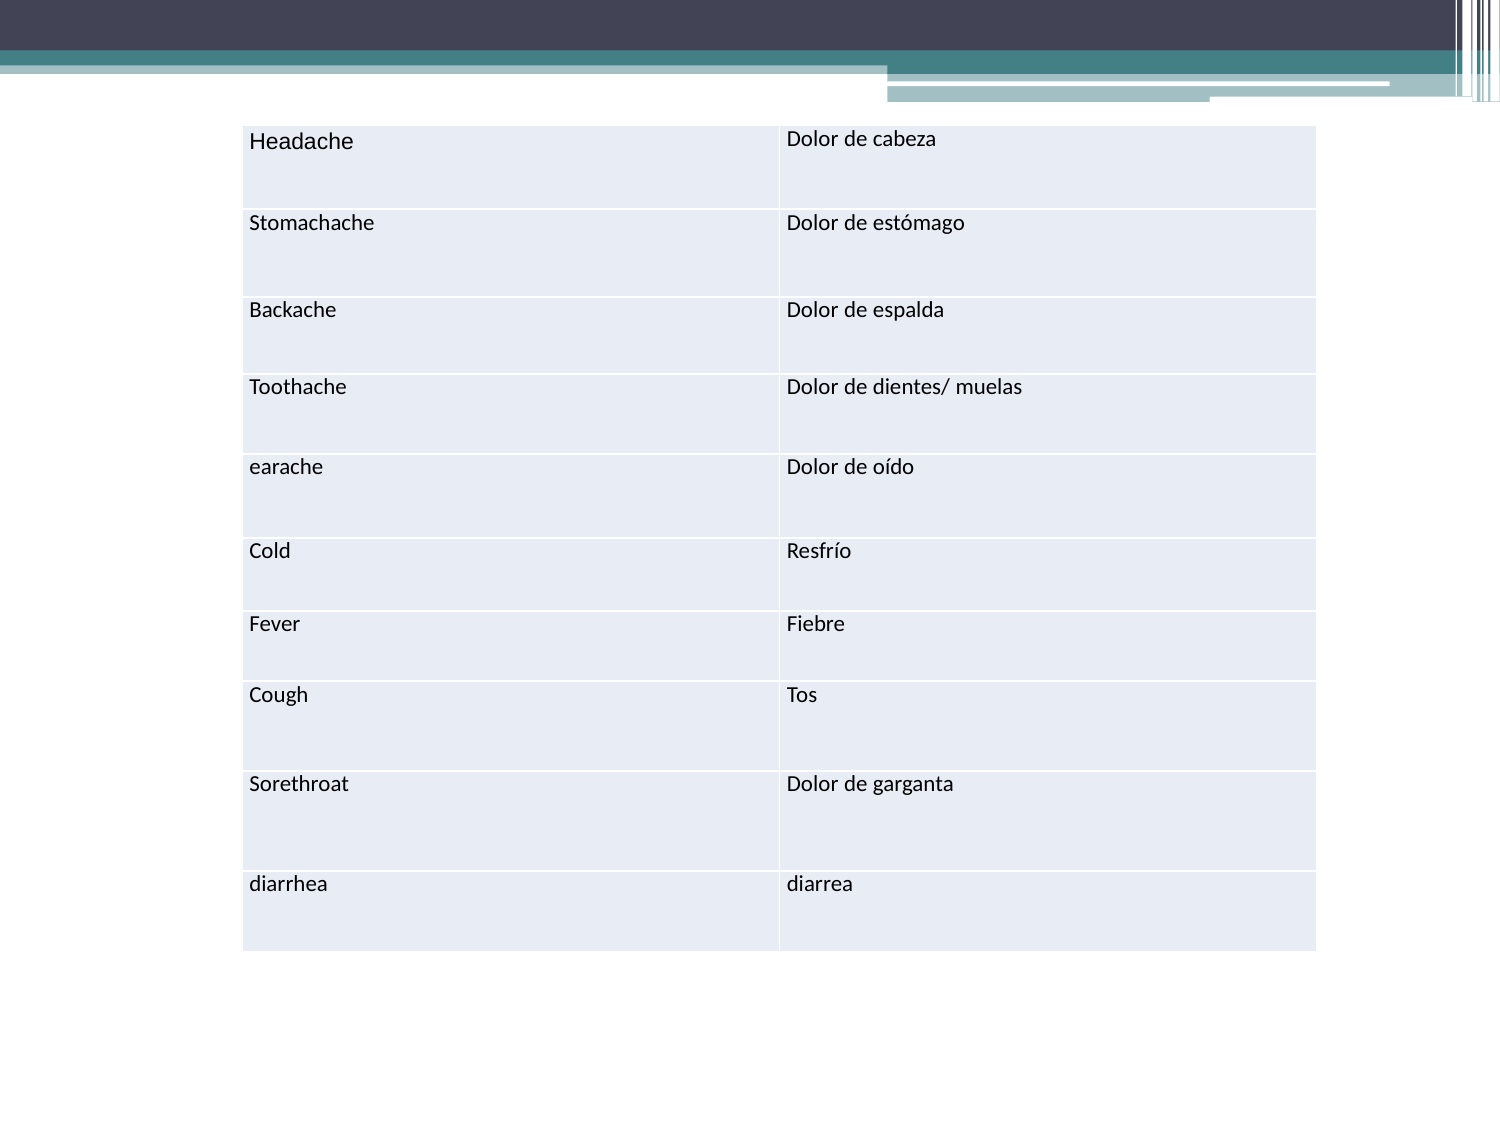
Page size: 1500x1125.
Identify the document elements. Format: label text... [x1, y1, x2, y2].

table_cell Dolor de oído [780, 455, 1316, 537]
table_cell earache [243, 455, 779, 537]
table_cell Dolor de garganta [780, 772, 1316, 870]
table_cell Cold [243, 539, 779, 610]
table_cell diarrea [780, 872, 1316, 951]
table_cell Fever [243, 612, 779, 680]
table_cell Backache [243, 298, 779, 373]
table_cell Sorethroat [243, 772, 779, 870]
table_cell Stomachache [243, 210, 779, 296]
table_cell Resfrío [780, 539, 1316, 610]
table_header Dolor de cabeza [780, 126, 1316, 208]
table_cell Dolor de estómago [780, 210, 1316, 296]
table_cell Dolor de dientes/ muelas [780, 375, 1316, 453]
table_cell Toothache [243, 375, 779, 453]
table_cell Tos [780, 682, 1316, 770]
table_cell Dolor de espalda [780, 298, 1316, 373]
table_cell diarrhea [243, 872, 779, 951]
table_cell Cough [243, 682, 779, 770]
table_cell Fiebre [780, 612, 1316, 680]
table_header Headache [243, 126, 779, 208]
